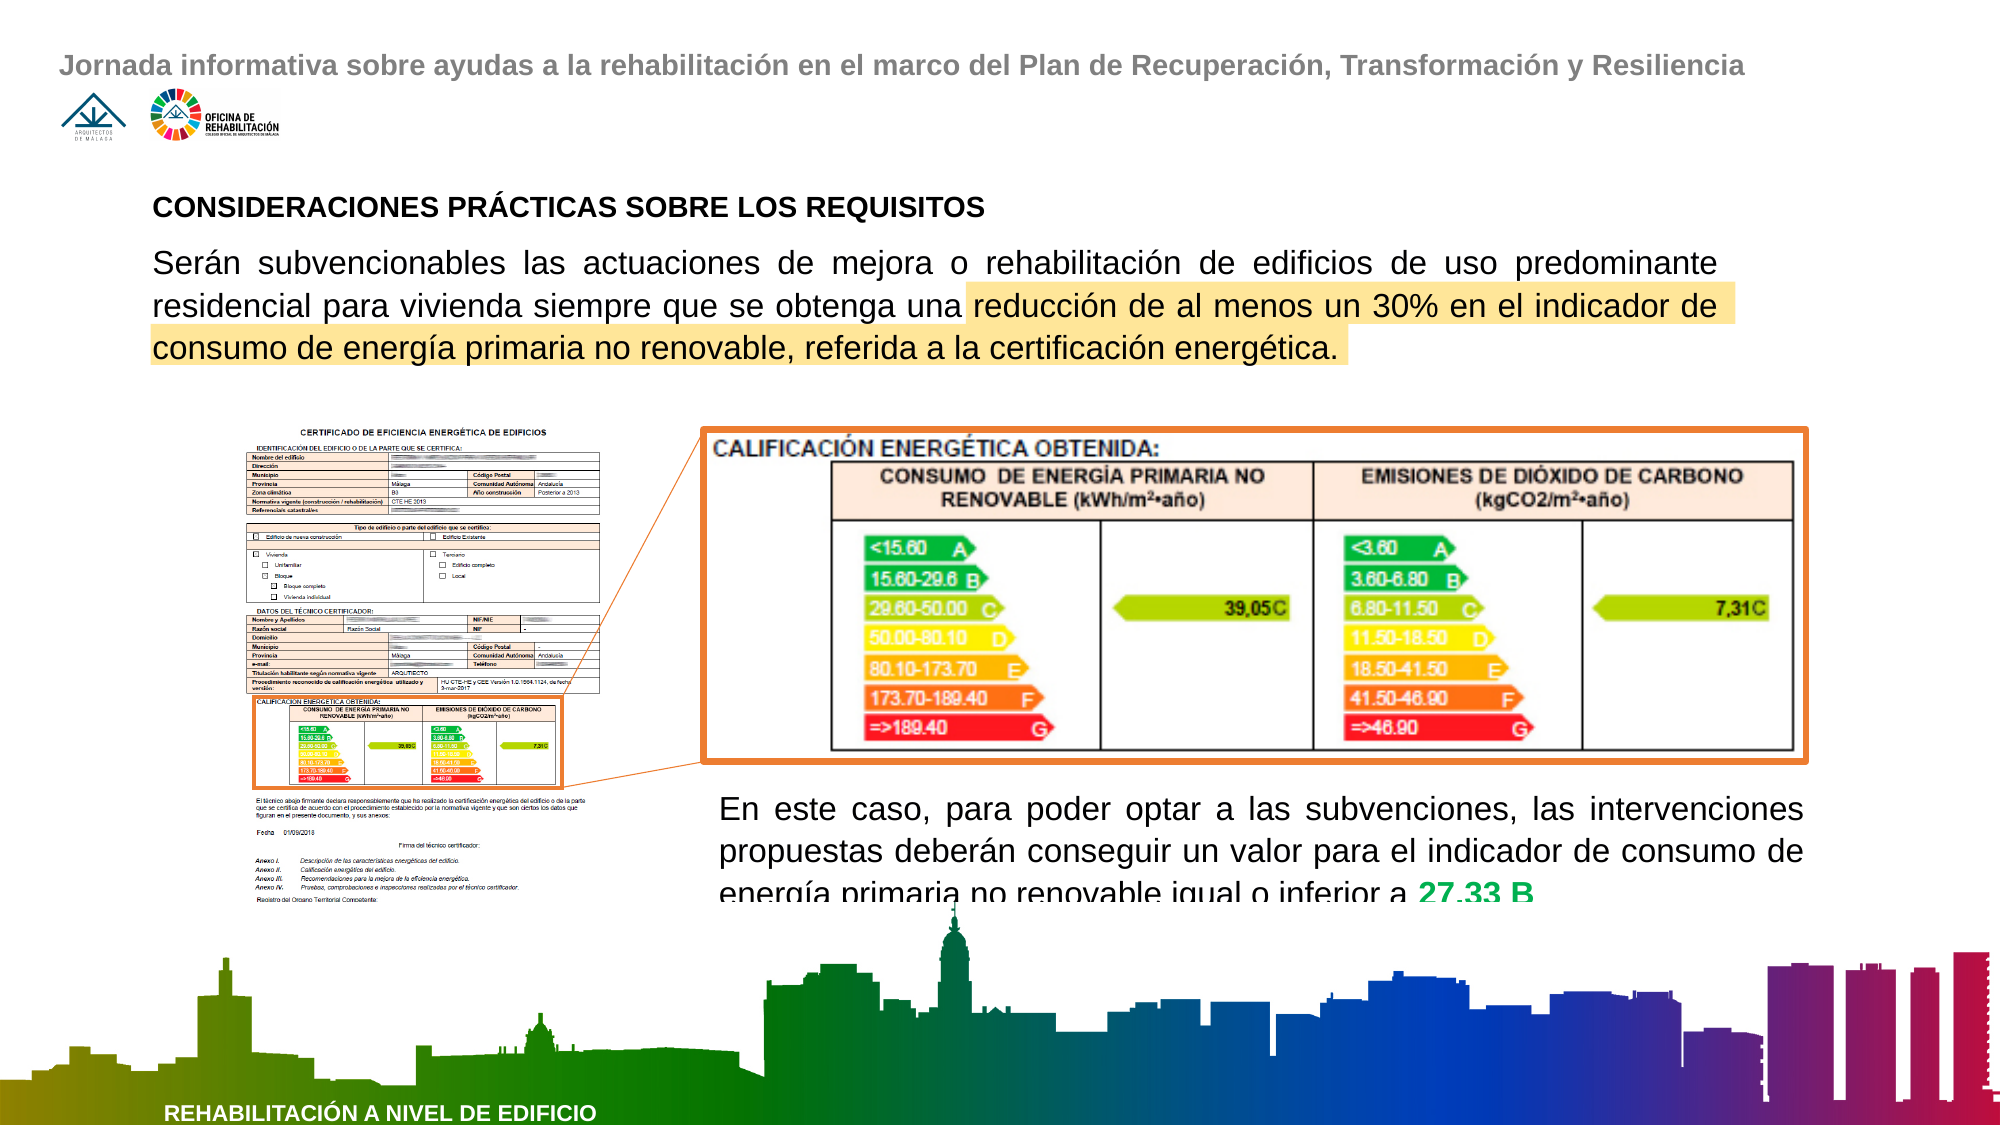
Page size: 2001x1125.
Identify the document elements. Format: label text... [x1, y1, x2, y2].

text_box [561, 761, 706, 788]
picture [0, 421, 2000, 1125]
picture [81, 98, 106, 120]
text_box CONSIDERACIONES PRÁCTICAS SOBRE LOS REQUISITOS [137, 180, 1915, 231]
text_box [561, 430, 705, 698]
picture [706, 432, 1803, 758]
text_box Serán subvencionables las actuaciones de mejora o rehabilitación de edificios de uso predominante residencial para vivienda siempre que se obtenga una reducción de al menos un 30% en el indicador de consumo de energía primaria no renovable, referida a la certificación energética. [137, 230, 1736, 417]
text_box Jornada informativa sobre ayudas a la rehabilitación en el marco del Plan de Recuperación, Transformación y Resiliencia [43, 38, 1821, 89]
text_box En este caso, para poder optar a las subvenciones, las intervenciones propuestas deberán conseguir un valor para el indicador de consumo de energía primaria no renovable igual o inferior a 27,33 B [704, 776, 1821, 902]
picture [61, 92, 92, 123]
picture [61, 92, 127, 141]
picture [149, 88, 281, 141]
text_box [150, 281, 1736, 365]
